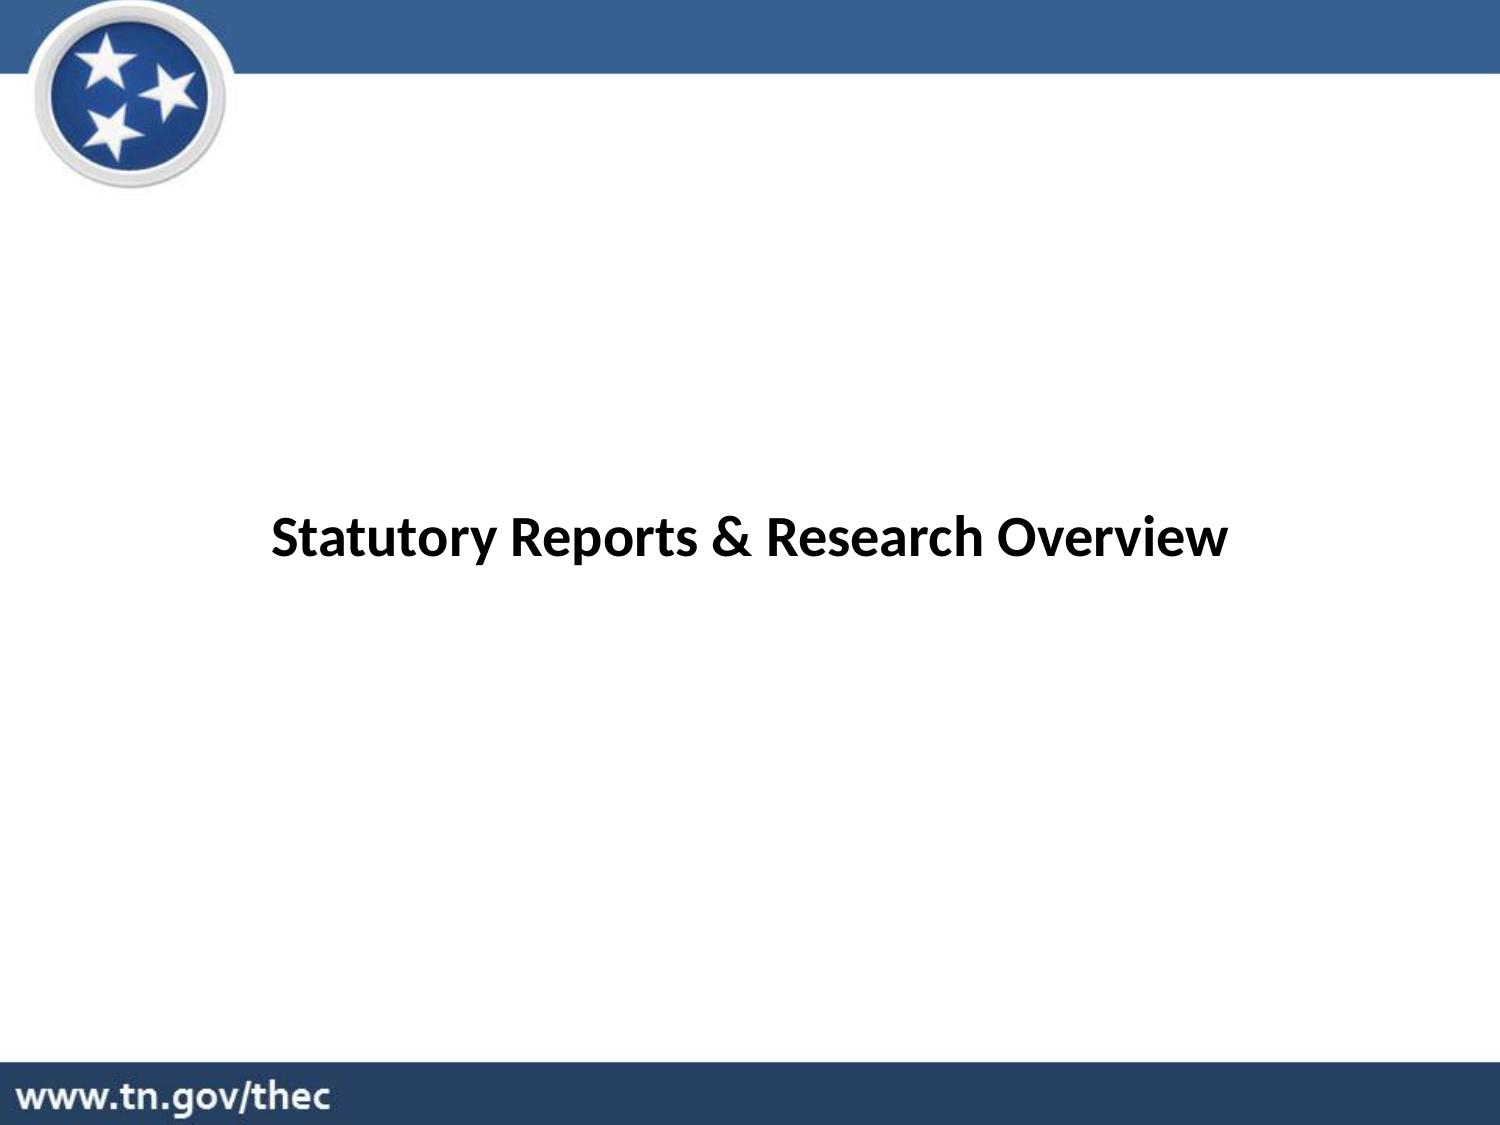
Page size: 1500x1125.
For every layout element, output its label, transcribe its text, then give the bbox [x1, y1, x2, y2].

title Statutory Reports & Research Overview [112, 412, 1388, 654]
picture [0, 0, 1500, 1125]
